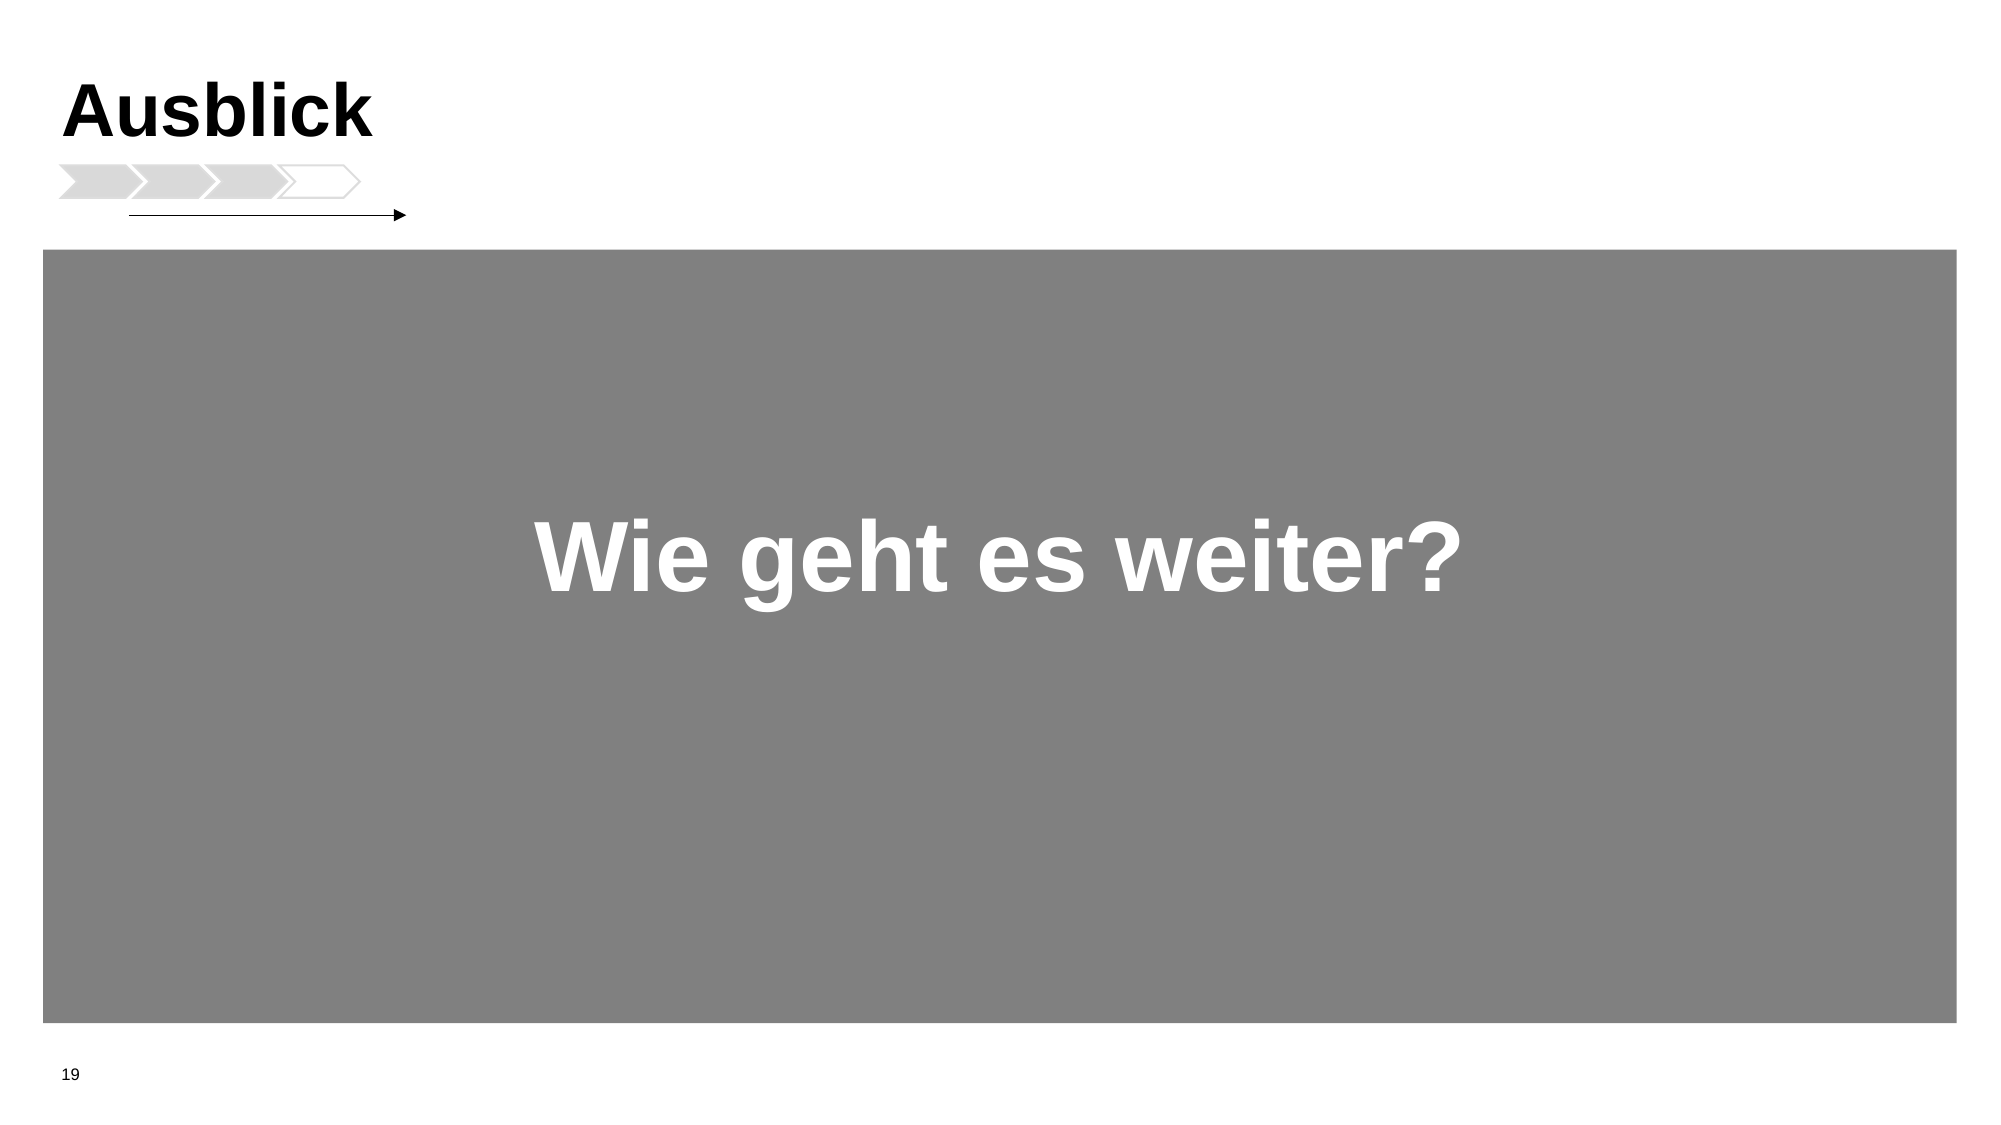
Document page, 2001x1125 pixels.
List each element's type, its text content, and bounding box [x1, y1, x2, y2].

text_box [60, 151, 360, 212]
list Wie geht es weiter? [43, 249, 1957, 1024]
title Ausblick [60, 61, 1509, 155]
